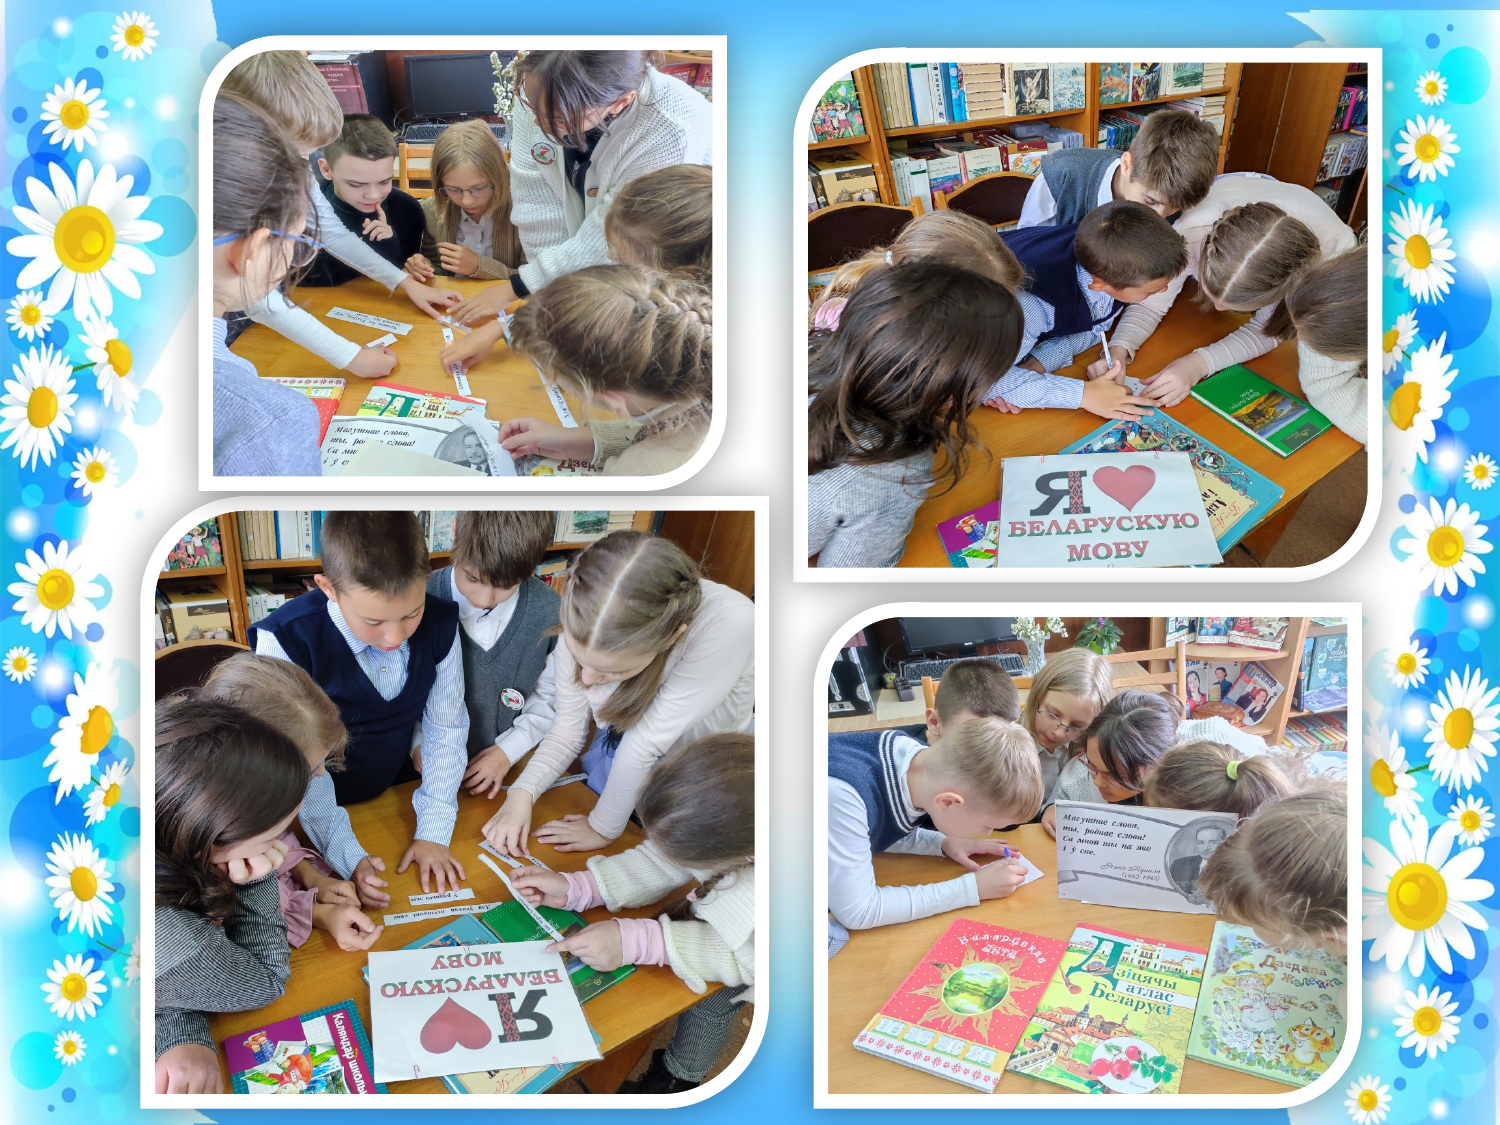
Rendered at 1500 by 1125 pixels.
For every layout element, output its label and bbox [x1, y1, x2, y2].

picture [147, 503, 763, 1102]
picture [800, 55, 1376, 576]
picture [820, 609, 1355, 1102]
picture [205, 42, 720, 484]
list [0, 0, 1500, 1125]
